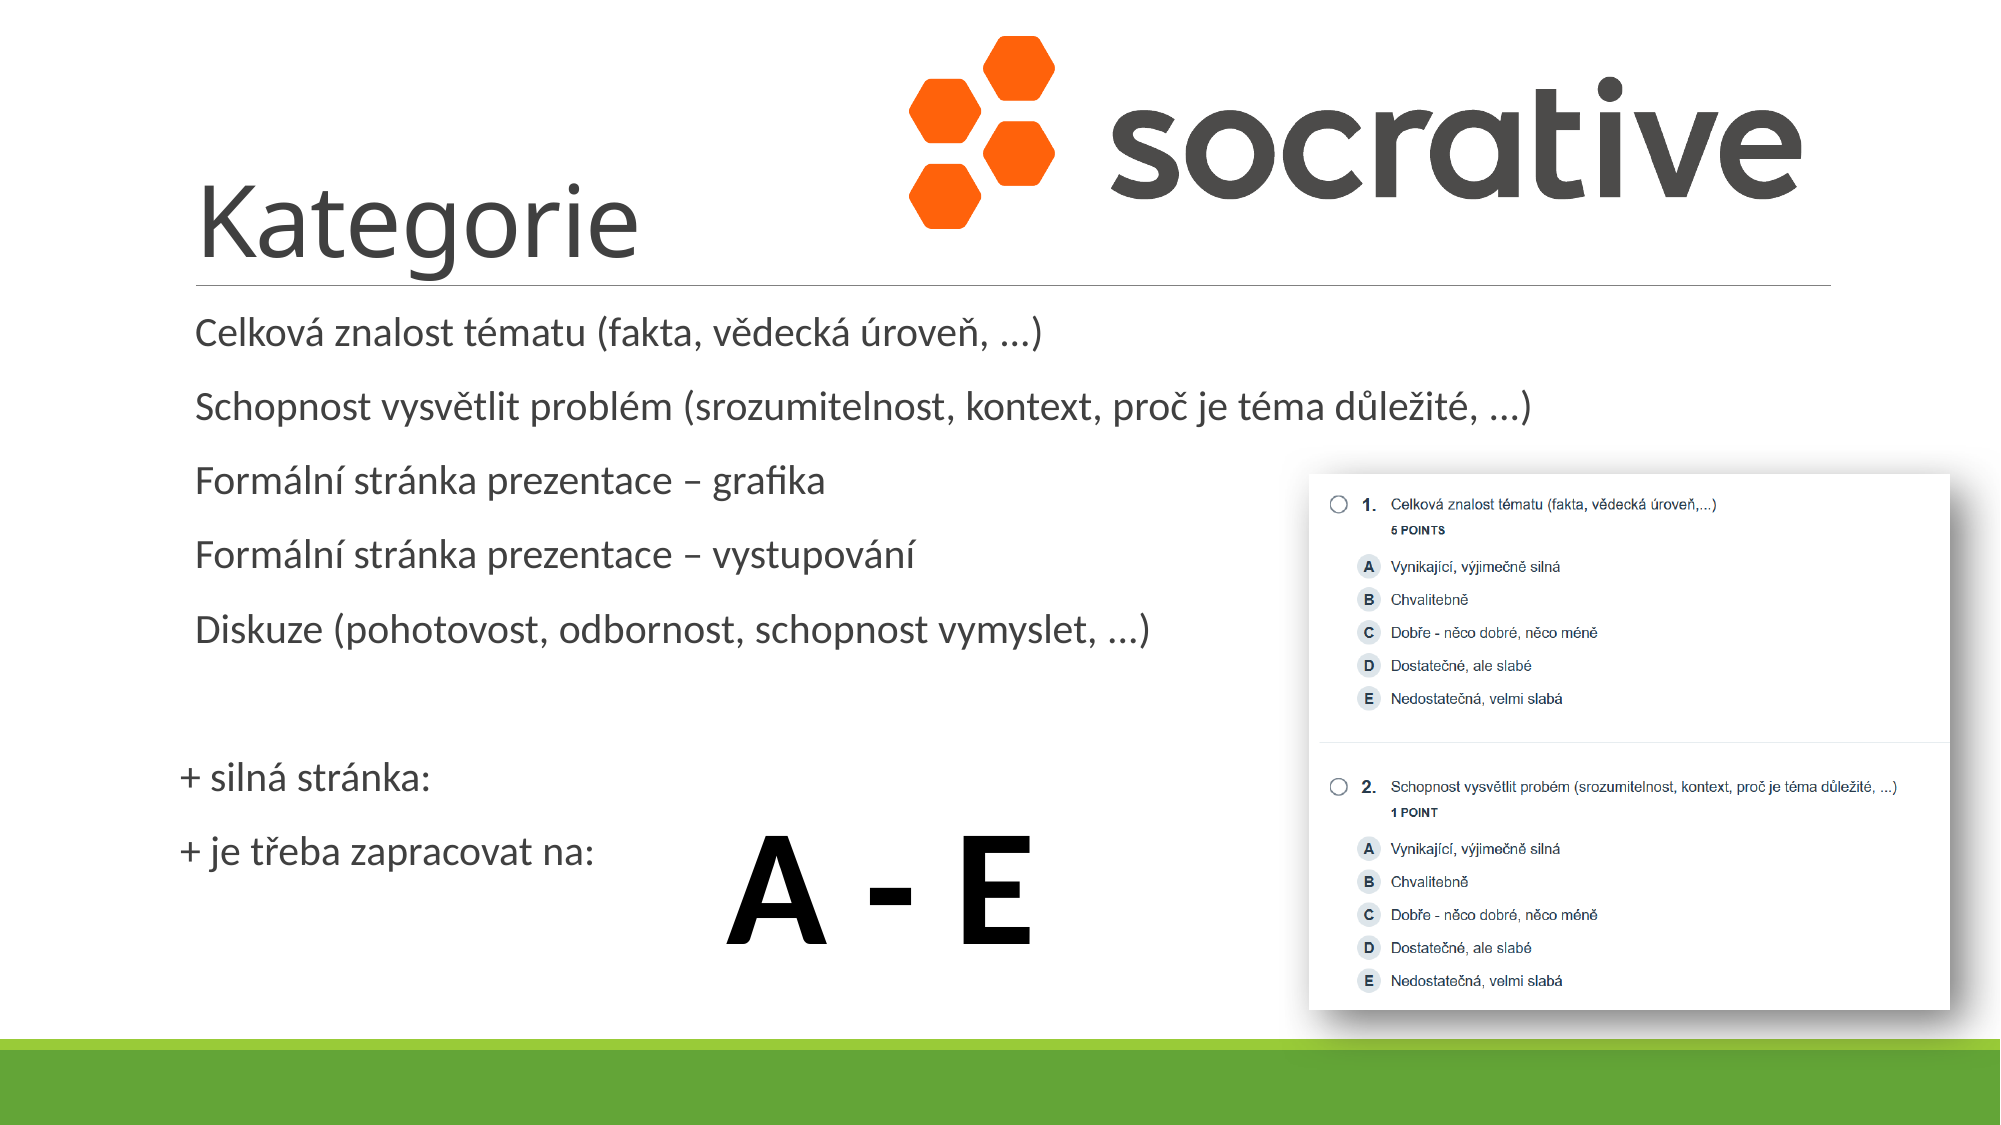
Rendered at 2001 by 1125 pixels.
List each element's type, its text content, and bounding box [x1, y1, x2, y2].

list Celková znalost tématu (fakta, vědecká úroveň, ...) Schopnost vysvětlit problém (srozumitelnost, kontext, proč je téma důležité, ...) Formální stránka prezentace – grafika Formální stránka prezentace – vystupování Diskuze (pohotovost, odbornost, schopnost vymyslet, ...) + silná stránka: + je třeba zapracovat na: [180, 302, 1830, 963]
title Kategorie [180, 47, 1830, 285]
picture [880, 0, 1829, 266]
picture [1308, 474, 1950, 1010]
text_box A - E [712, 770, 1051, 986]
